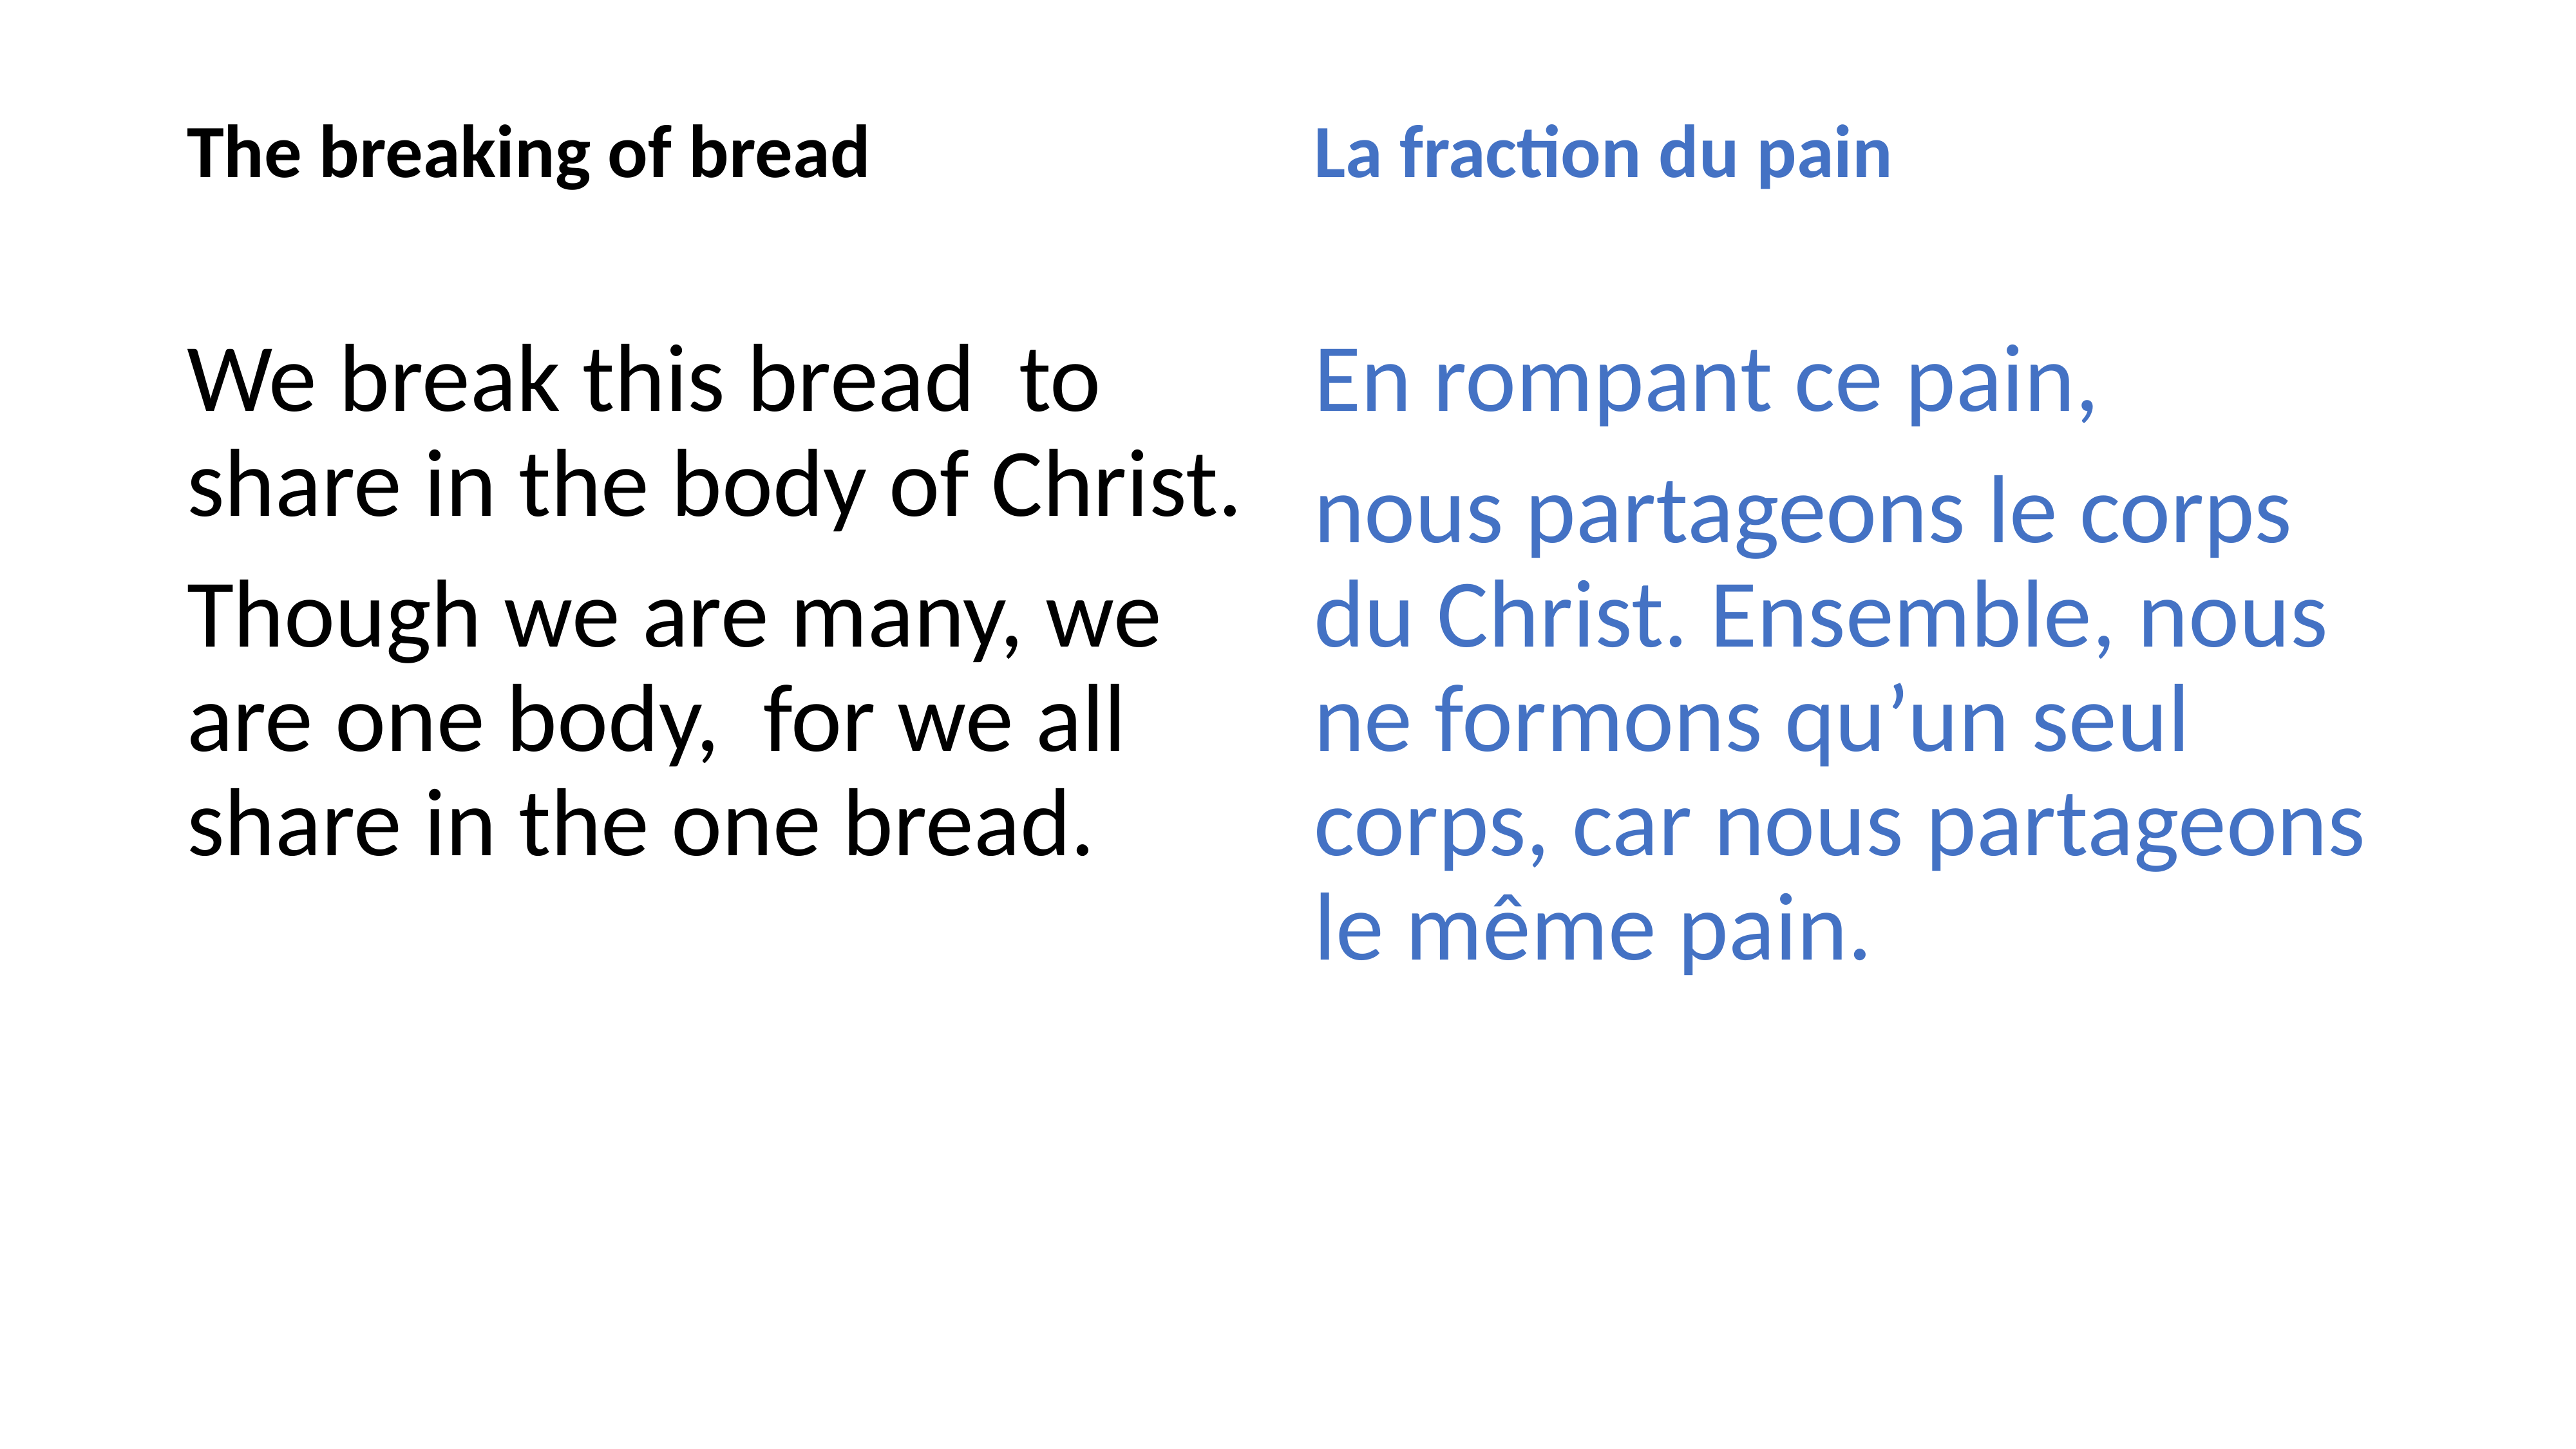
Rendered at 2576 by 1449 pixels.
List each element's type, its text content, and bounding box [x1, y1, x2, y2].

list The breaking of bread We break this bread to share in the body of Christ. Though we are many, we are one body, for we all share in the one bread. [177, 107, 1272, 1361]
list La fraction du pain En rompant ce pain, nous partageons le corps du Christ. Ensemble, nous ne formons qu’un seul corps, car nous partageons le même pain. [1304, 107, 2399, 1361]
